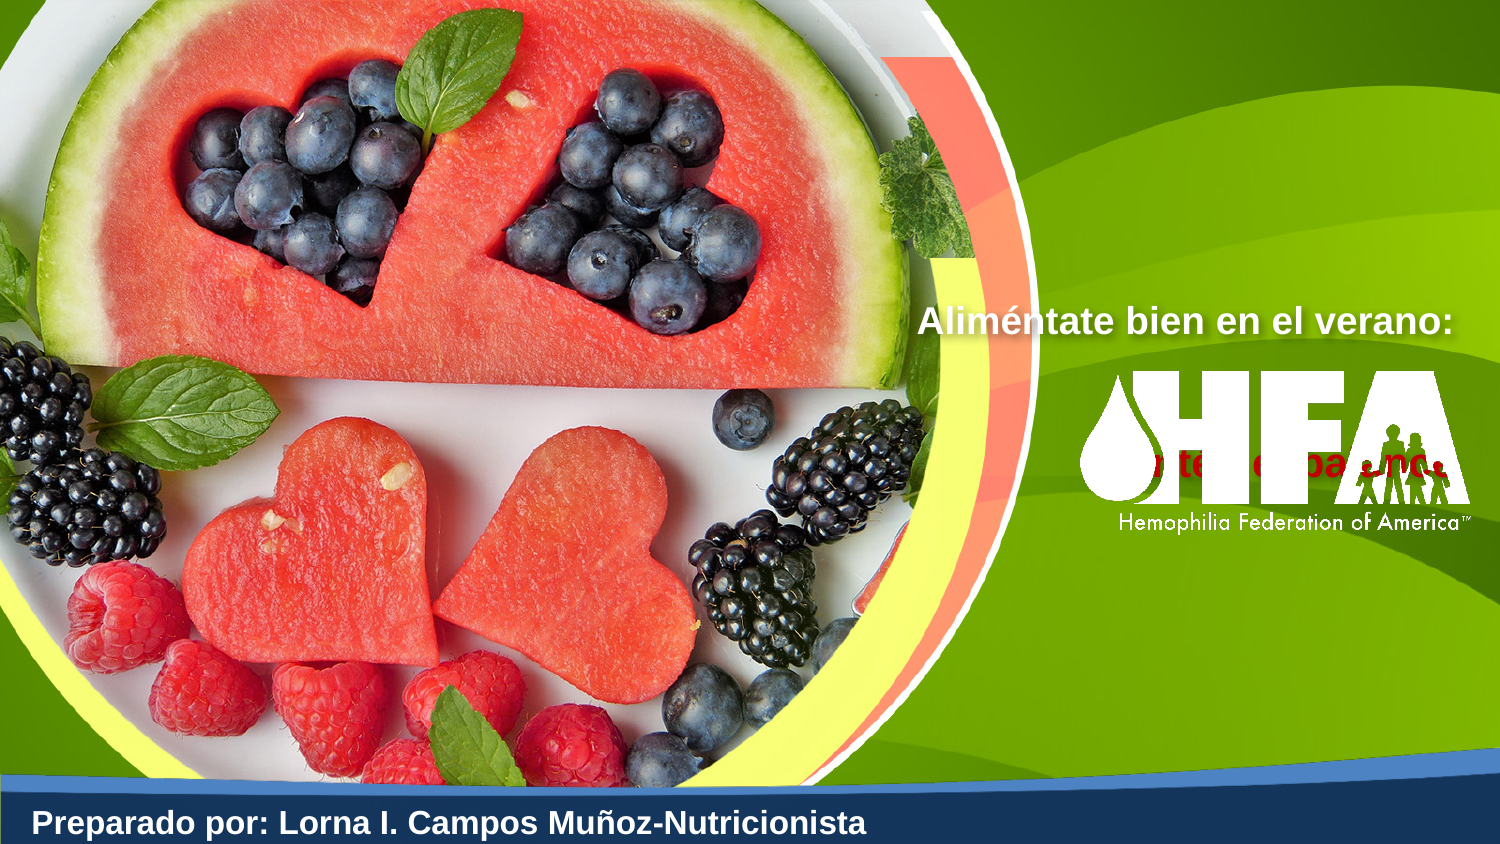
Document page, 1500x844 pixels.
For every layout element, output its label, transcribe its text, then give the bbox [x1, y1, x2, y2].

picture [0, 0, 1500, 844]
title Aliméntate bien en el verano: Mantén el balance [900, 265, 1471, 516]
